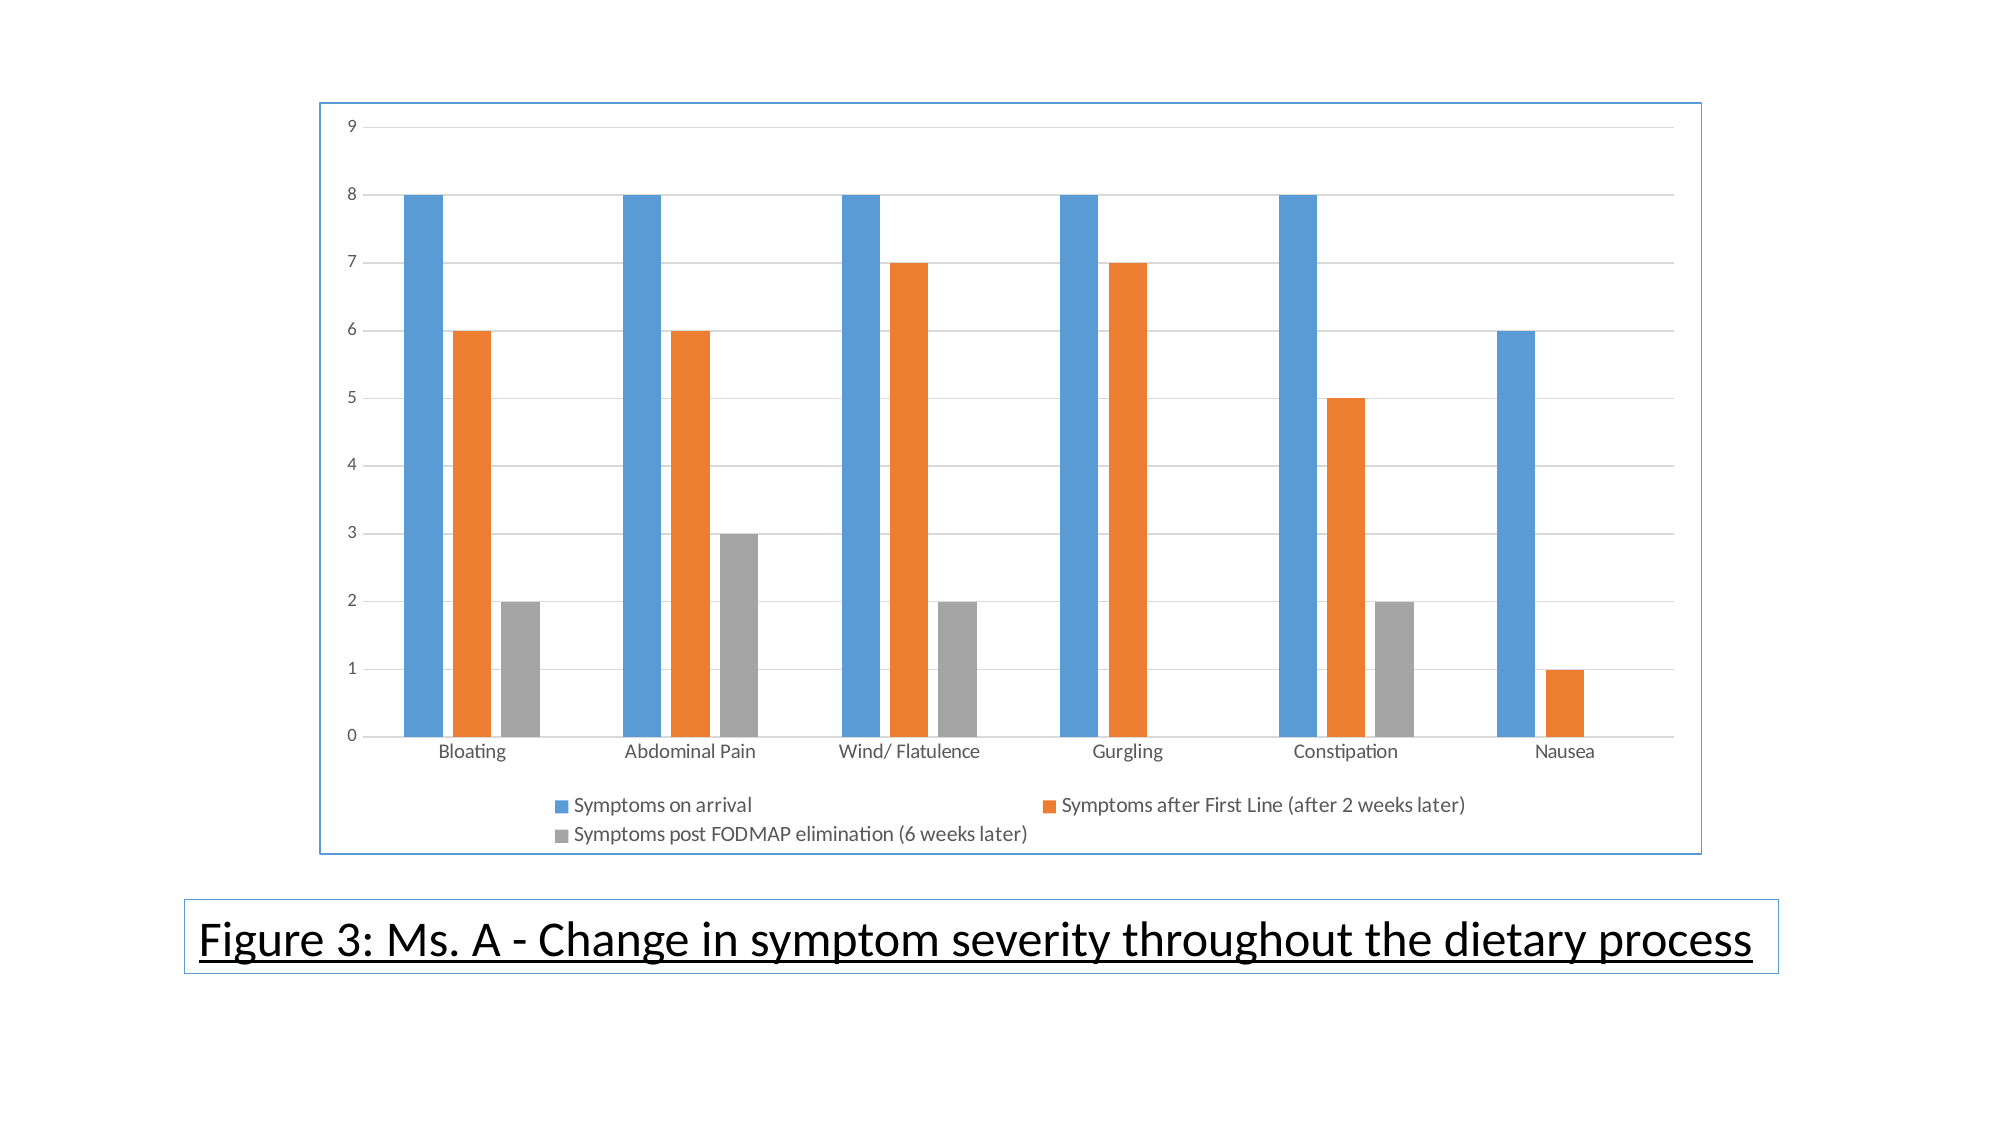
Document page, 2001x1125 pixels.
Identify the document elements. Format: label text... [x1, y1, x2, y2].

text_box Figure 3: Ms. A - Change in symptom severity throughout the dietary process [184, 899, 1779, 974]
chart [318, 102, 1703, 855]
